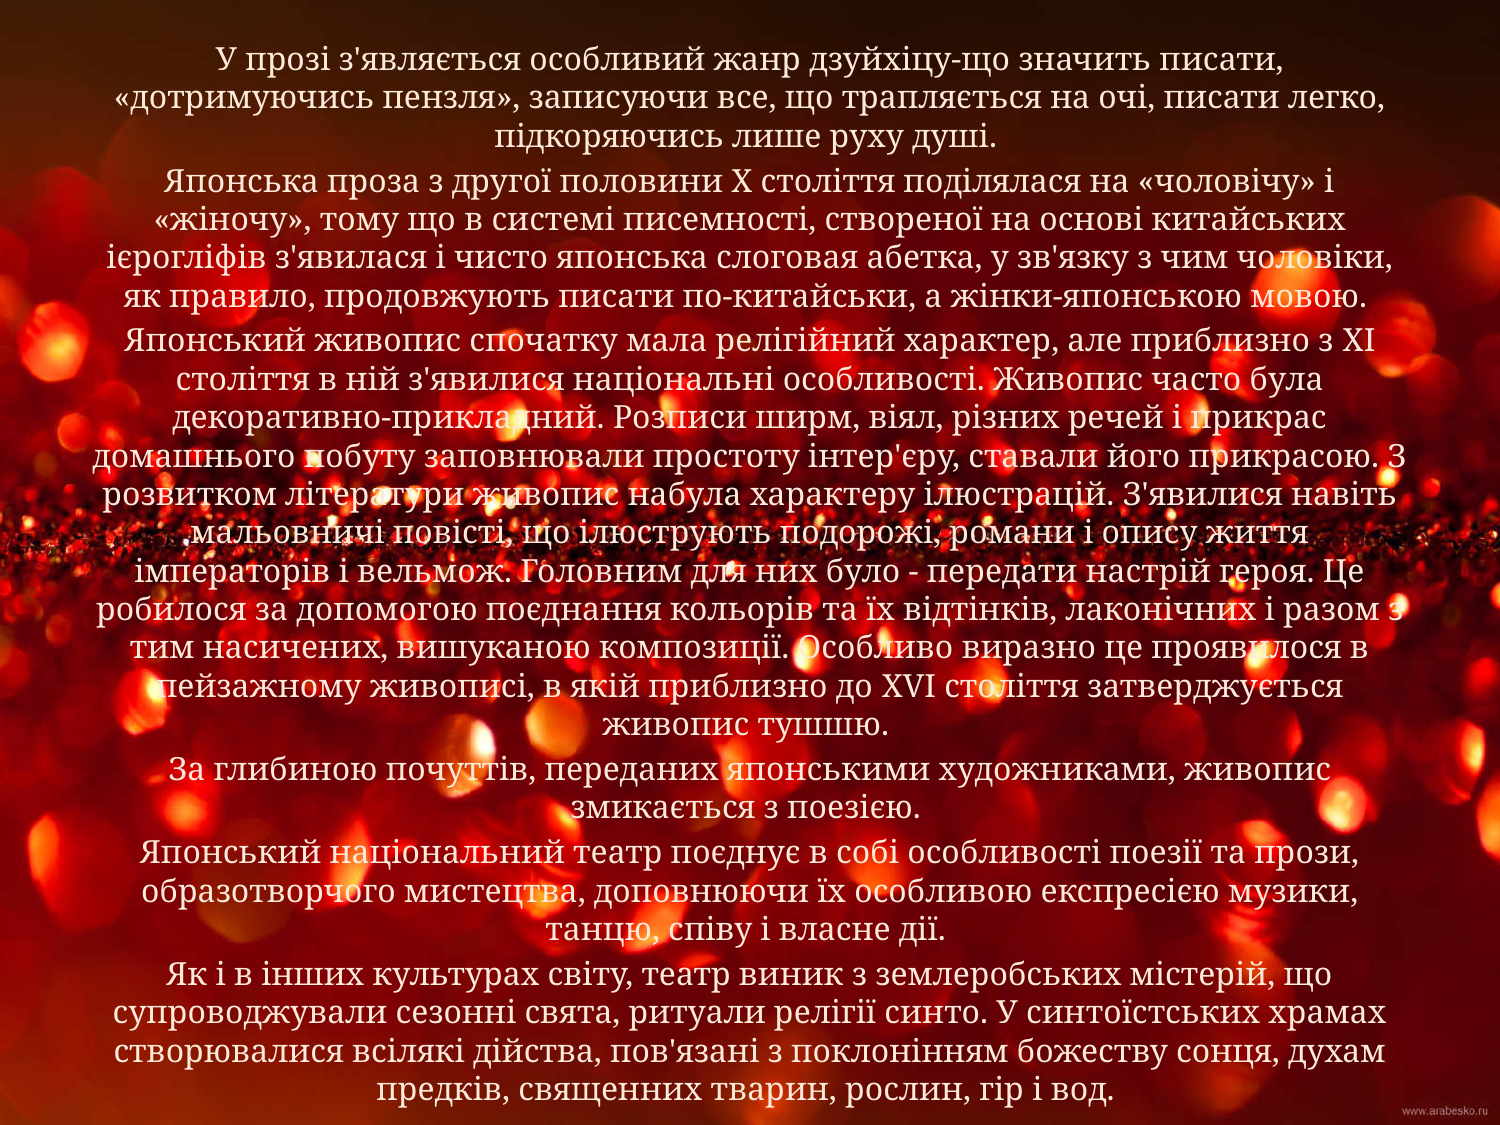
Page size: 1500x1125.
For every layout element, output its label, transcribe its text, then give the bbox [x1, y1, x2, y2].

picture [0, 0, 1500, 1125]
list У прозі з'являється особливий жанр дзуйхіцу-що значить писати, «дотримуючись пензля», записуючи все, що трапляється на очі, писати легко, підкоряючись лише руху душі. Японська проза з другої половини Х століття поділялася на «чоловічу» і «жіночу», тому що в системі писемності, створеної на основі китайських ієрогліфів з'явилася і чисто японська слоговая абетка, у зв'язку з чим чоловіки, як правило, продовжують писати по-китайськи, а жінки-японською мовою. Японський живопис спочатку мала релігійний характер, але приблизно з XI століття в ній з'явилися національні особливості. Живопис часто була декоративно-прикладний. Розписи ширм, віял, різних речей і прикрас домашнього побуту заповнювали простоту інтер'єру, ставали його прикрасою. З розвитком літератури живопис набула характеру ілюстрацій. З'явилися навіть мальовничі повісті, що ілюструють подорожі, романи і опису життя імператорів і вельмож. Головним для них було - передати настрій героя. Це робилося за допомогою поєднання кольорів та їх відтінків, лаконічних і разом з тим насичених, вишуканою композиції. Особливо виразно це проявилося в пейзажному живописі, в якій приблизно до XVI століття затверджується живопис тушшю. За глибиною почуттів, переданих японськими художниками, живопис змикається з поезією. Японський національний театр поєднує в собі особливості поезії та прози, образотворчого мистецтва, доповнюючи їх особливою експресією музики, танцю, співу і власне дії. Як і в інших культурах світу, театр виник з землеробських містерій, що супроводжували сезонні свята, ритуали релігії синто. У синтоїстських храмах створювалися всілякі дійства, пов'язані з поклонінням божеству сонця, духам предків, священних тварин, рослин, гір і вод. [75, 30, 1425, 1125]
